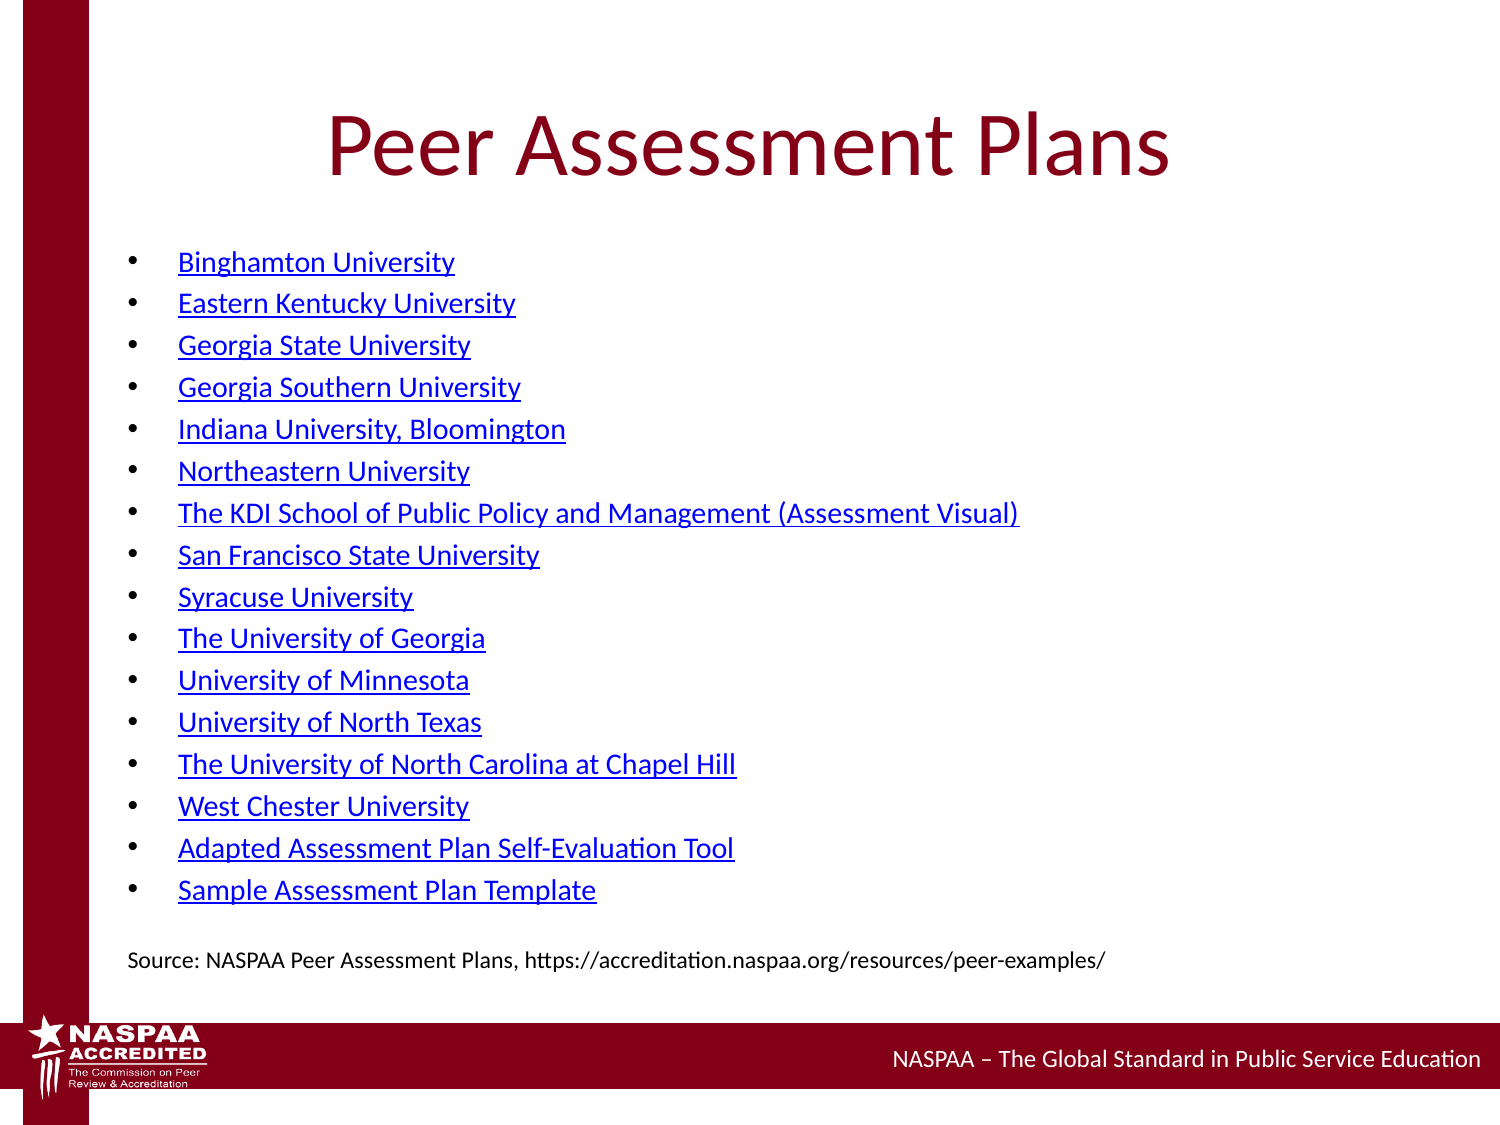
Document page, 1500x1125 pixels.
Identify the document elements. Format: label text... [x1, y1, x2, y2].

list Binghamton University Eastern Kentucky University Georgia State University Georgia Southern University Indiana University, Bloomington Northeastern University The KDI School of Public Policy and Management (Assessment Visual) San Francisco State University Syracuse University The University of Georgia University of Minnesota University of North Texas The University of North Carolina at Chapel Hill West Chester University Adapted Assessment Plan Self-Evaluation Tool Sample Assessment Plan Template Source: NASPAA Peer Assessment Plans, https://accreditation.naspaa.org/resources/peer-examples/ [112, 200, 1425, 988]
title Peer Assessment Plans [75, 45, 1425, 233]
slide_number NASPAA – The Global Standard in Public Service Education [835, 1027, 1498, 1088]
picture [20, 1003, 215, 1110]
